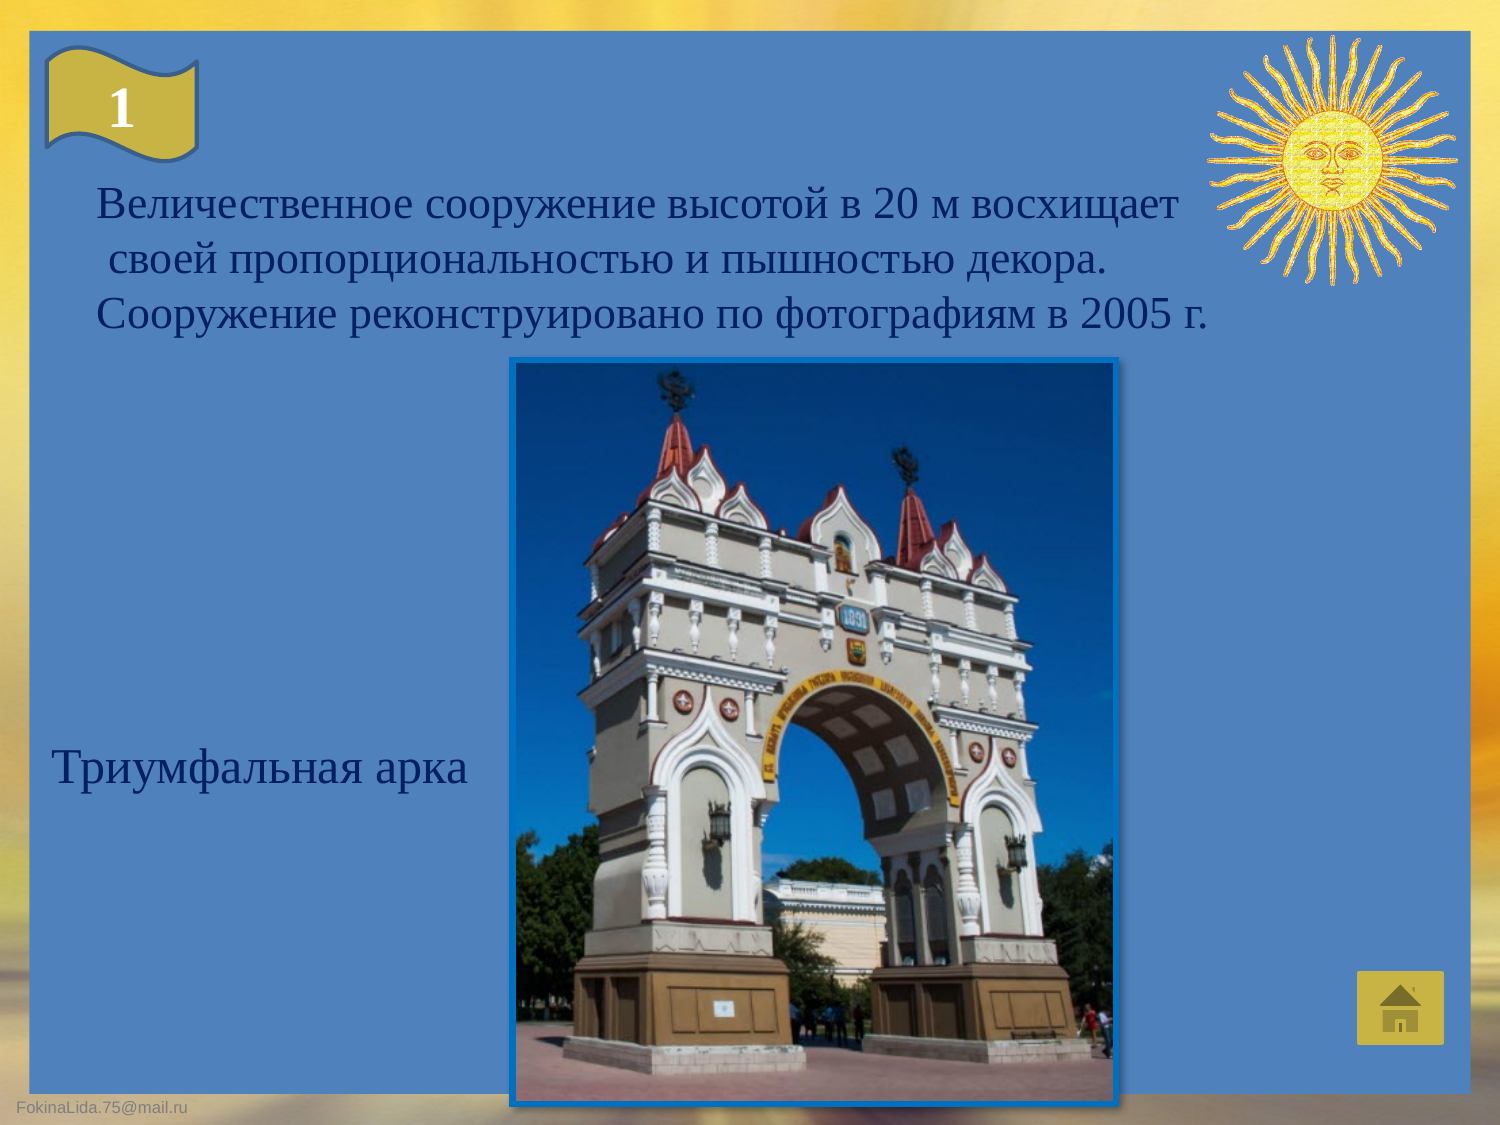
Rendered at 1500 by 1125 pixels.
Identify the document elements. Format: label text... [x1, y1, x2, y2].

text_box Триумфальная арка [37, 726, 484, 802]
text_box Величественное сооружение высотой в 20 м восхищает своей пропорциональностью и пышностью декора. Сооружение реконструировано по фотографиям в 2005 г. [82, 165, 1407, 345]
text_box 1 [44, 45, 199, 164]
picture [0, 0, 1500, 1125]
text_box [1357, 971, 1444, 1045]
